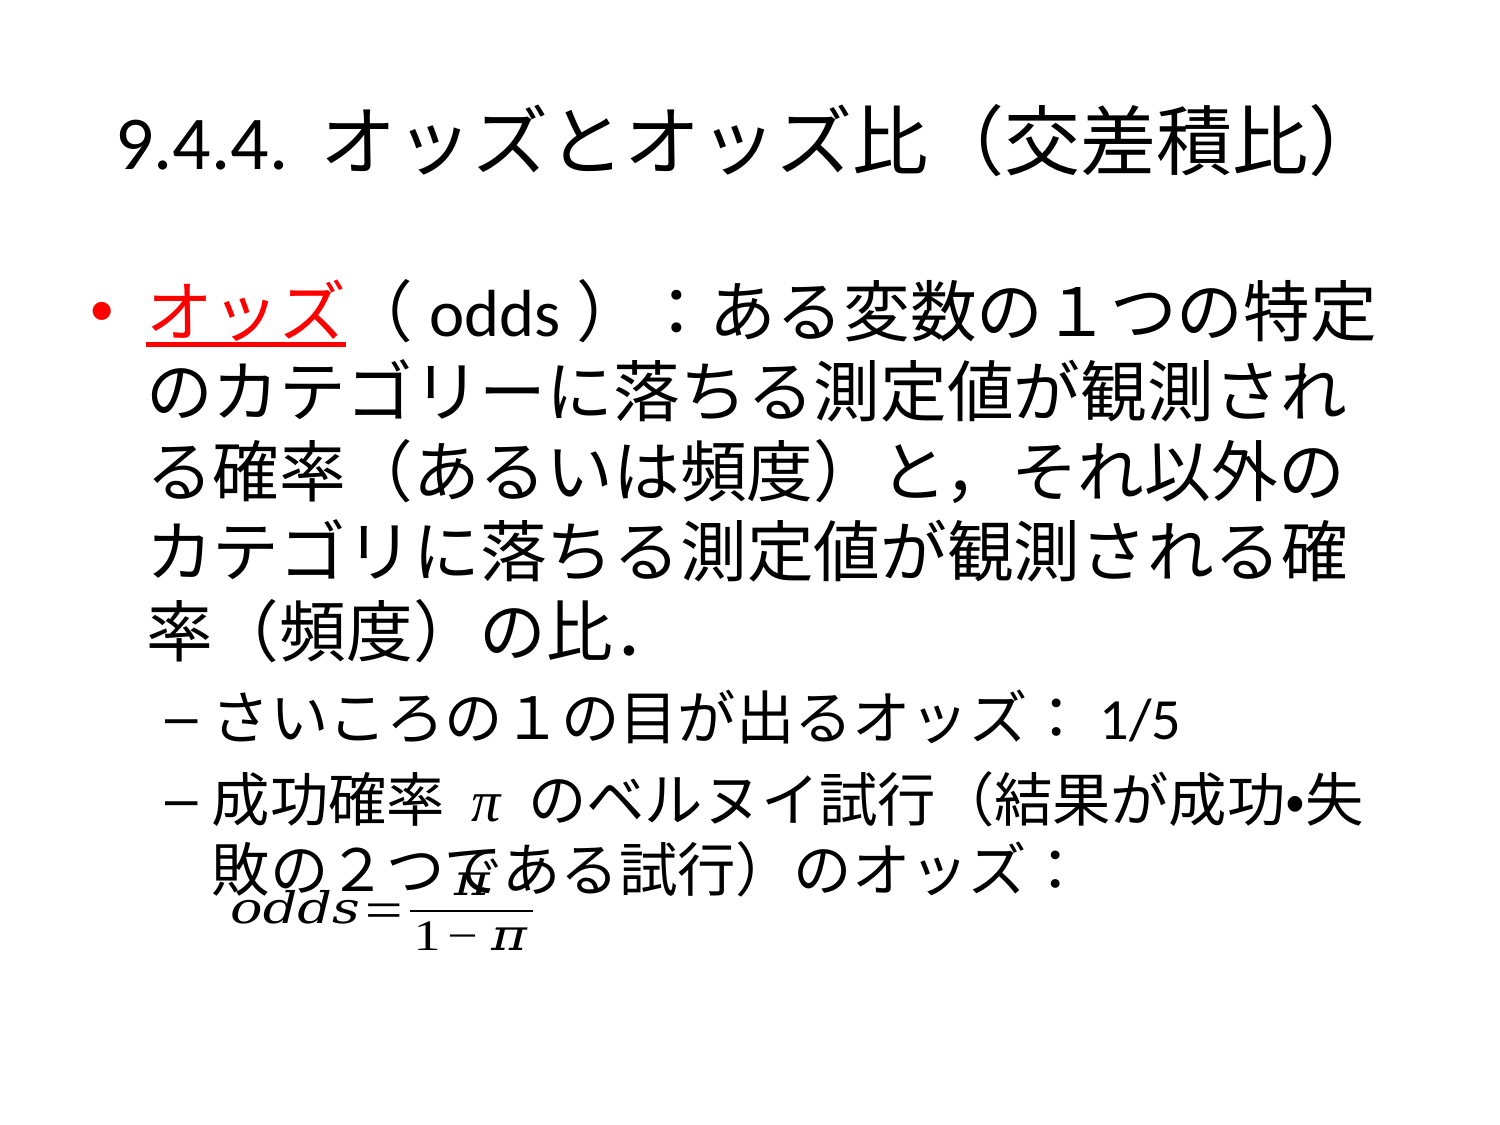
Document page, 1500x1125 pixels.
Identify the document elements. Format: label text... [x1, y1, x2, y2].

list オッズ（odds）：ある変数の１つの特定のカテゴリーに落ちる測定値が観測される確率（あるいは頻度）と，それ以外のカテゴリに落ちる測定値が観測される確率（頻度）の比． さいころの１の目が出るオッズ：1/5 成功確率 π のベルヌイ試行（結果が成功・失敗の２つである試行）のオッズ： [75, 262, 1425, 1005]
title 9.4.4. オッズとオッズ比（交差積比） [75, 45, 1425, 233]
